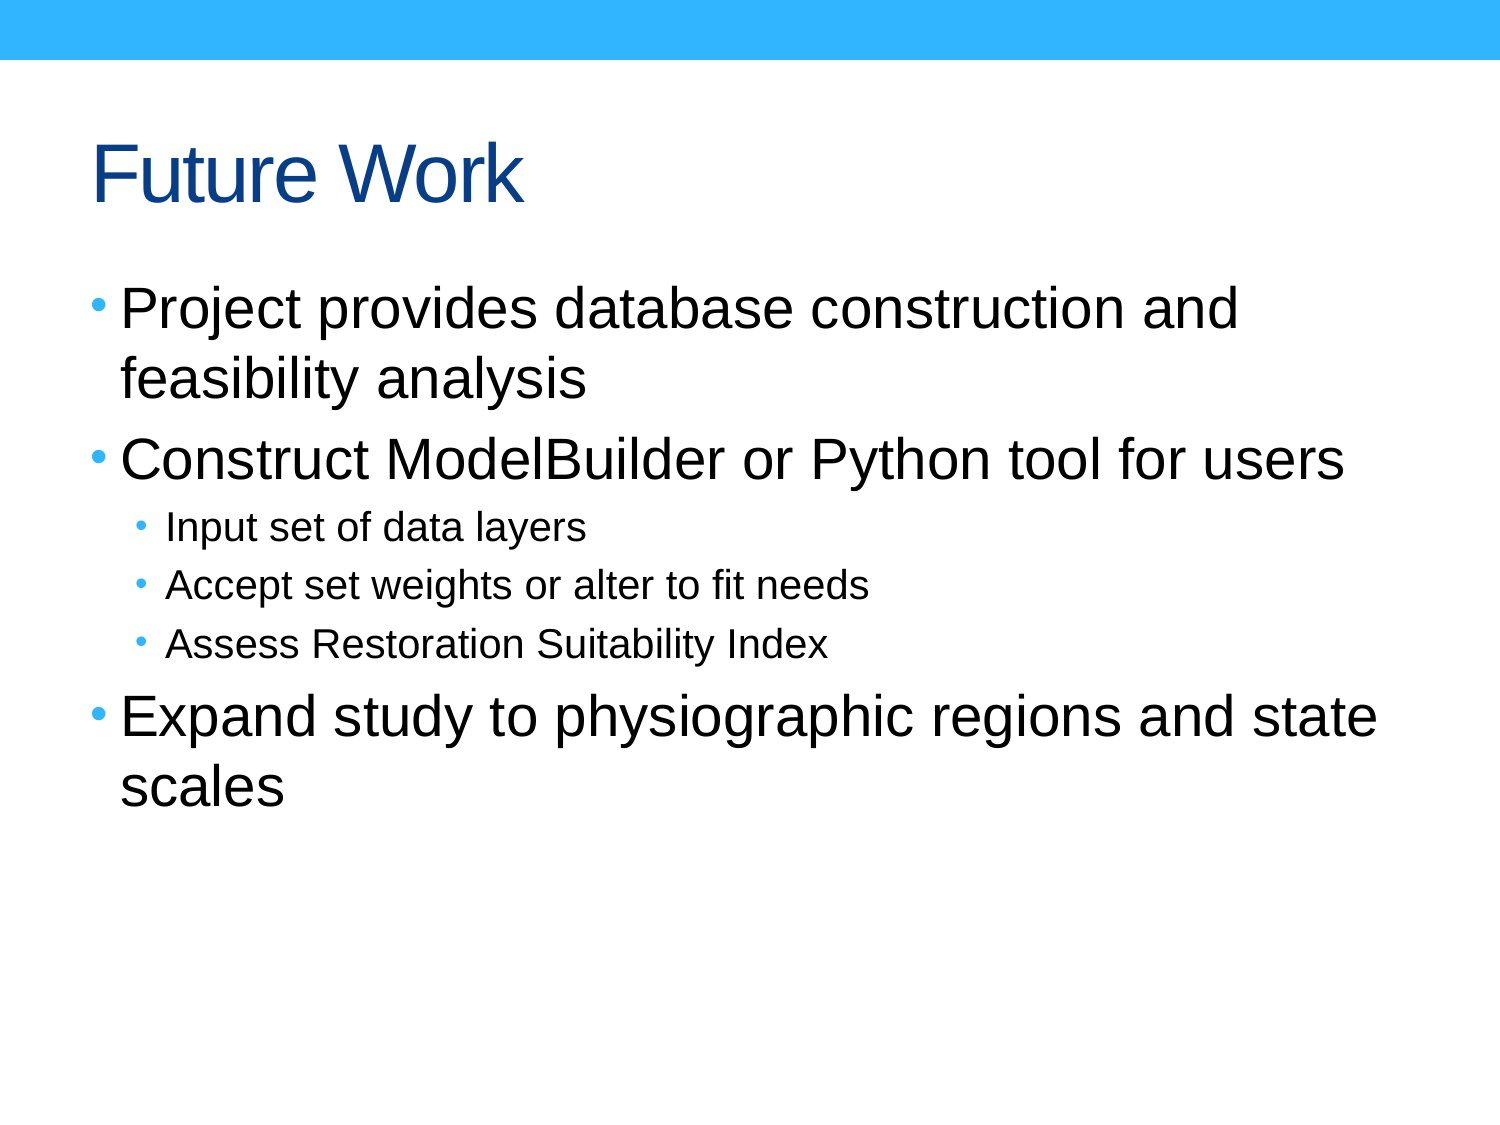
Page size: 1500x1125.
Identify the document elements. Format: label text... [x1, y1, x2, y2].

title Future Work [75, 87, 1456, 250]
list Project provides database construction and feasibility analysis Construct ModelBuilder or Python tool for users Input set of data layers Accept set weights or alter to fit needs Assess Restoration Suitability Index Expand study to physiographic regions and state scales [75, 262, 1425, 1063]
